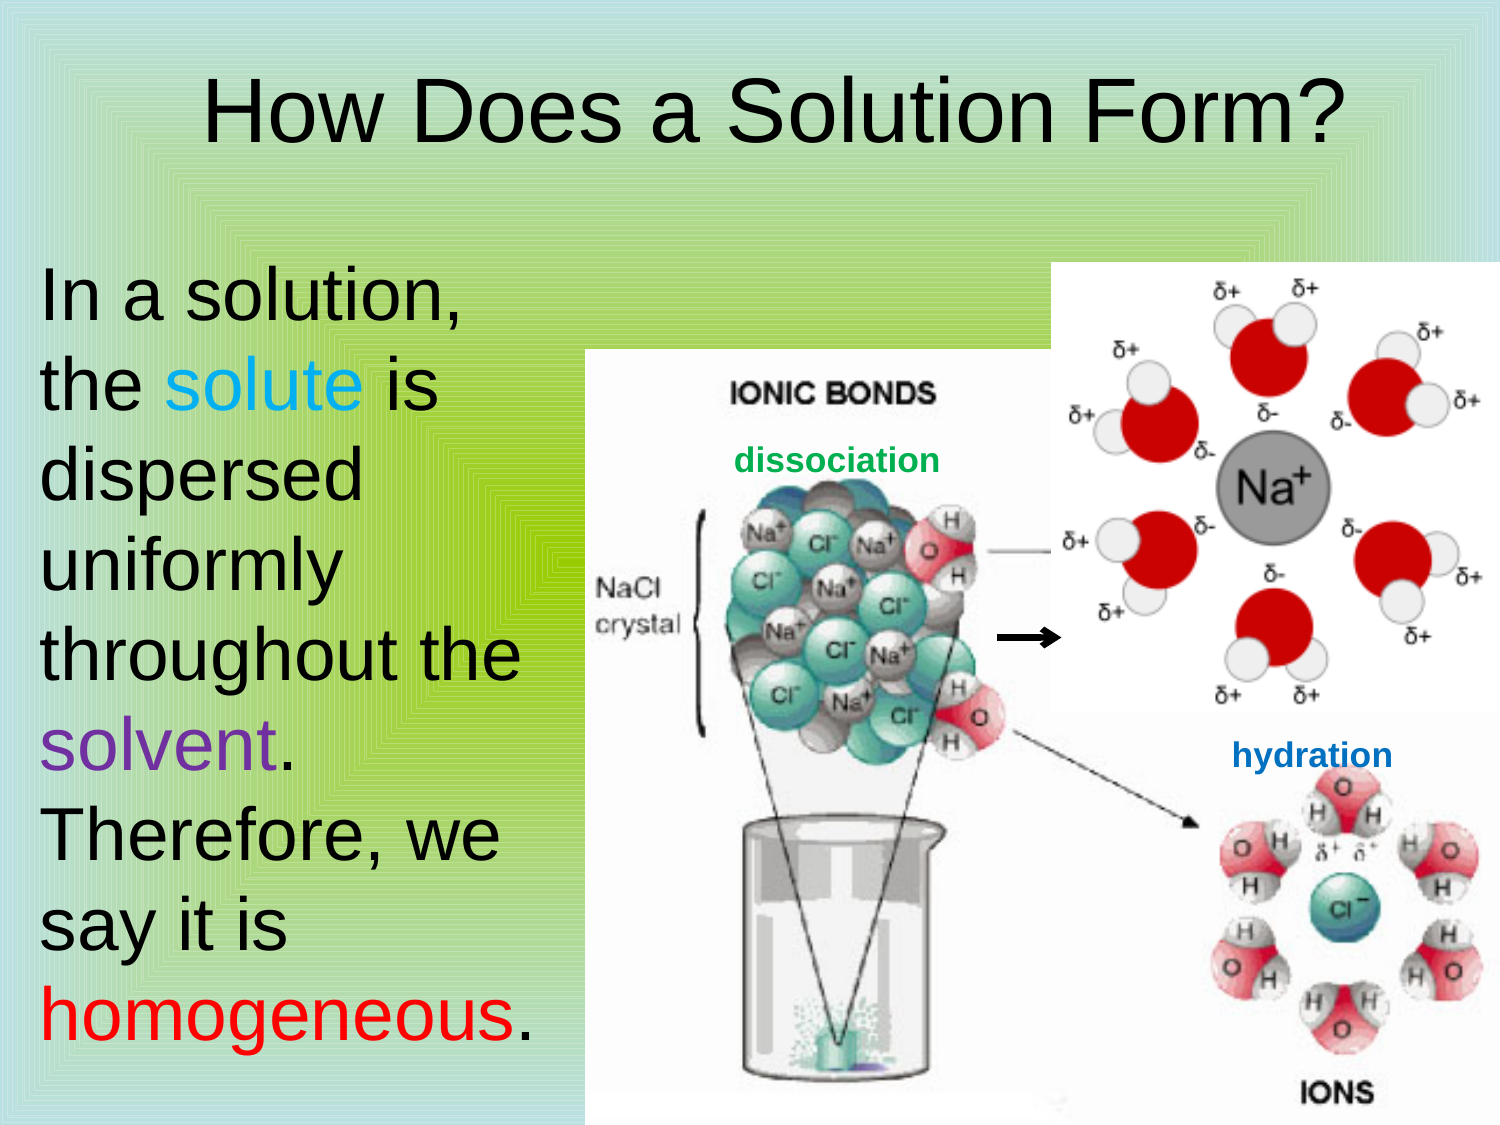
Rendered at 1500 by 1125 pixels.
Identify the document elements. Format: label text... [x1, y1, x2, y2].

picture [585, 261, 1500, 1125]
text_box How Does a Solution Form? [99, 12, 1450, 200]
list In a solution, the solute is dispersed uniformly throughout the solvent. Therefore, we say it is homogeneous. [24, 237, 563, 1075]
